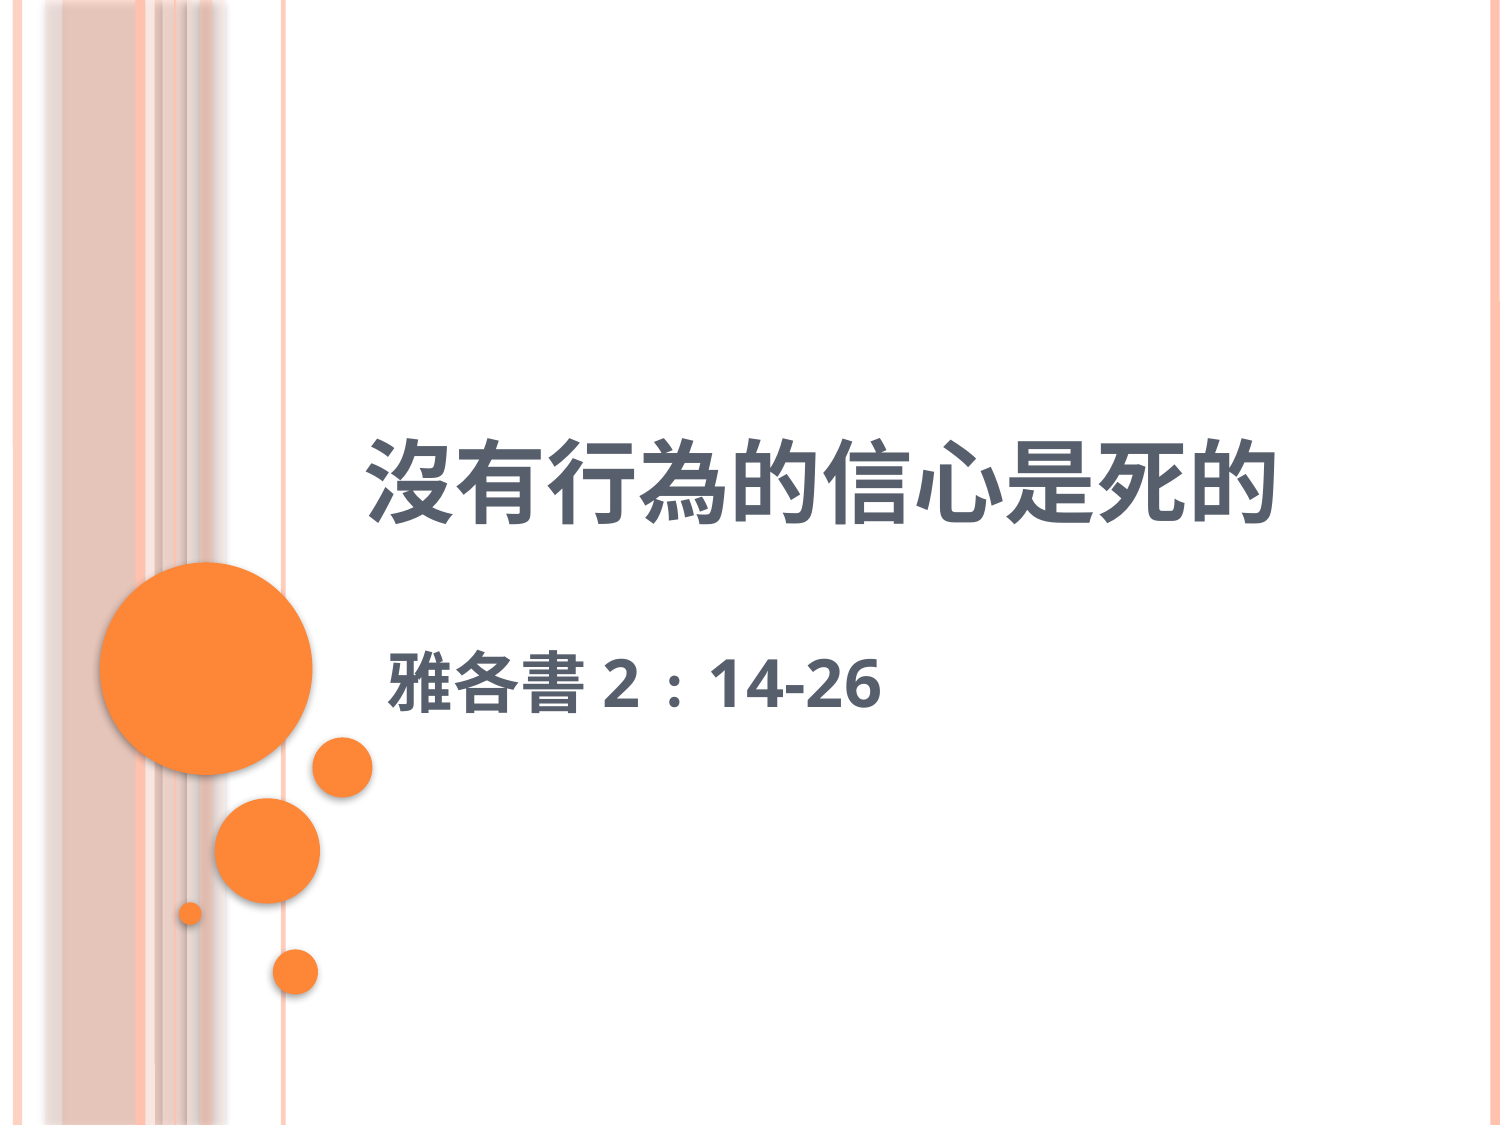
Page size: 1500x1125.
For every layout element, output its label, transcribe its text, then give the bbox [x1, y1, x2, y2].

subtitle 雅各書2﹕14-26 [371, 633, 1385, 859]
title 沒有行為的信心是死的 [348, 231, 1361, 543]
